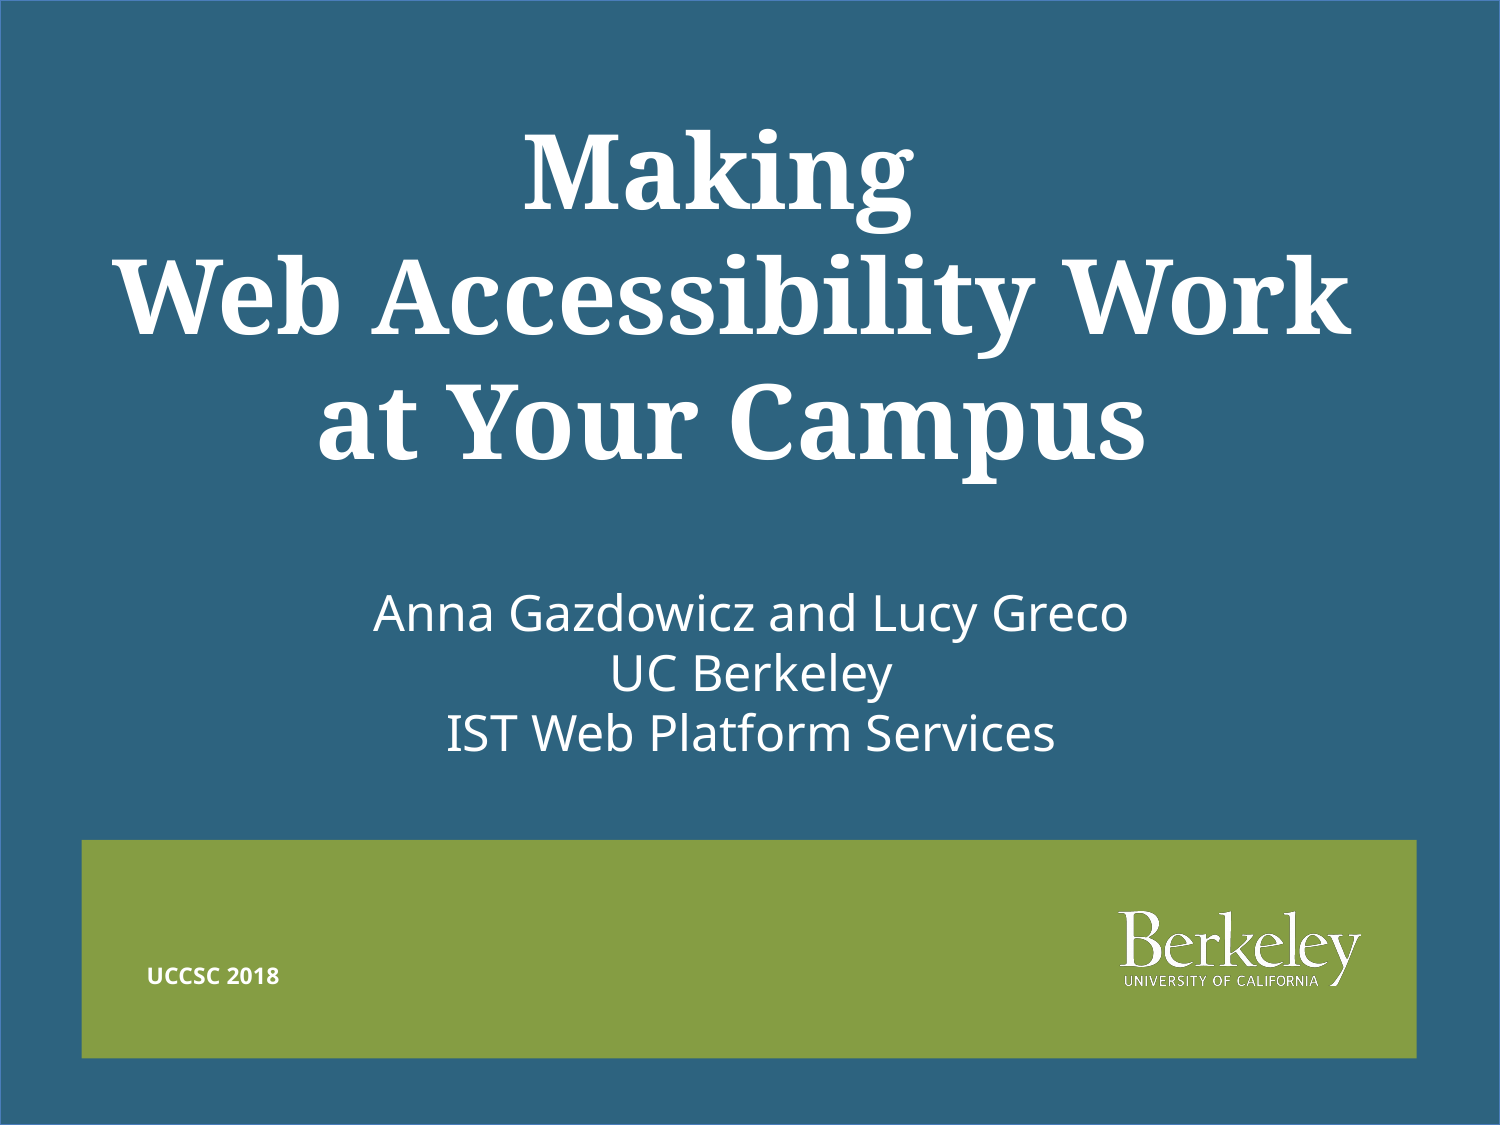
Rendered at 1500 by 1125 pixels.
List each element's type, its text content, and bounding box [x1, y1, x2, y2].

text_box Anna Gazdowicz and Lucy Greco UC Berkeley IST Web Platform Services [286, 573, 1218, 712]
text_box [81, 839, 1417, 1059]
title Making Web Accessibility Work at Your Campus [93, 97, 1372, 462]
picture [1118, 910, 1362, 987]
text_box UCCSC 2018 [131, 949, 605, 1001]
